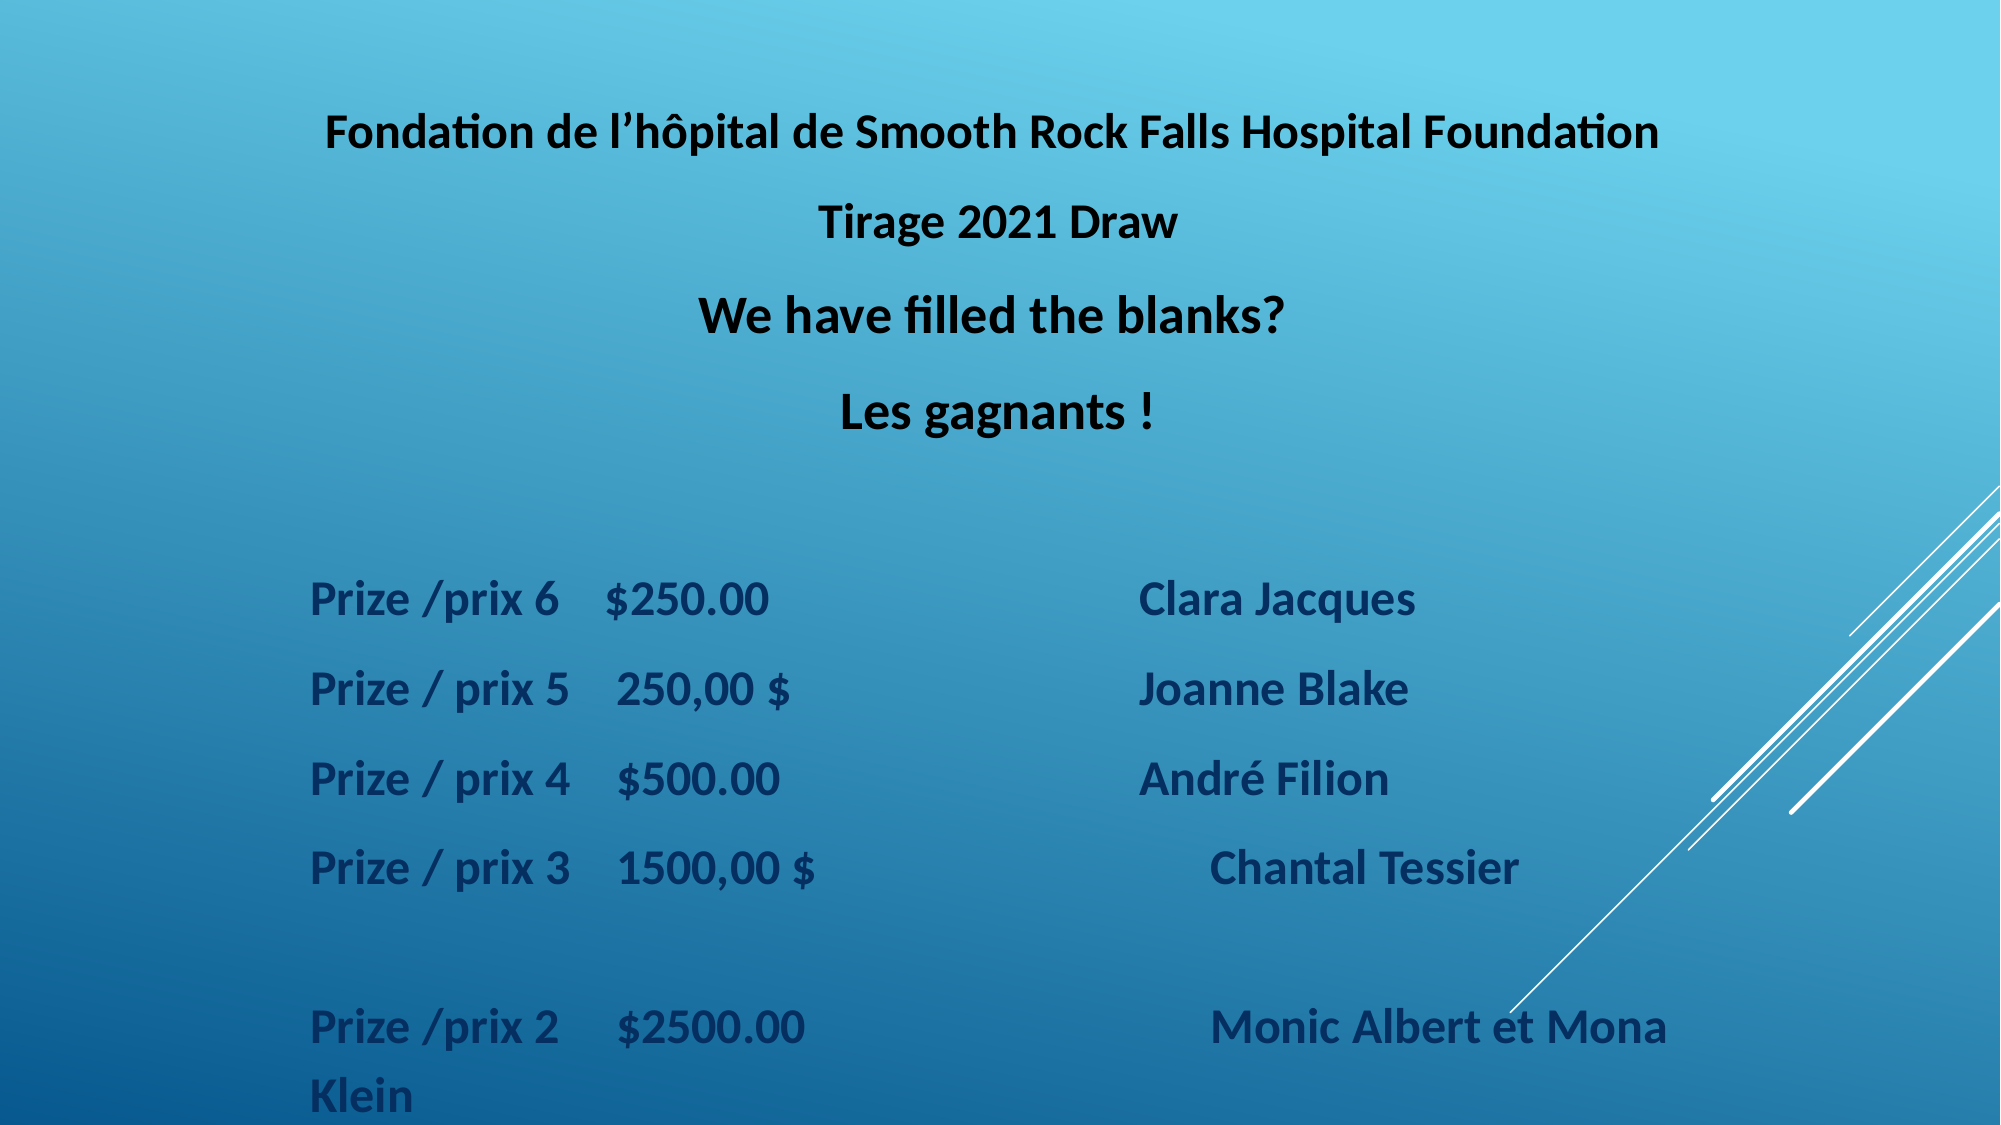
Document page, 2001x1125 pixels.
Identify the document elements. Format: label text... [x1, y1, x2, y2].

text_box Fondation de l’hôpital de Smooth Rock Falls Hospital Foundation Tirage 2021 Draw We have filled the blanks? Les gagnants ! Prize /prix 6 $250.00 Clara Jacques Prize / prix 5 250,00 $ Joanne Blake Prize / prix 4 $500.00 André Filion Prize / prix 3 1500,00 $ Chantal Tessier Prize /prix 2 $2500.00 Monic Albert et Mona Klein [295, 82, 1703, 1125]
